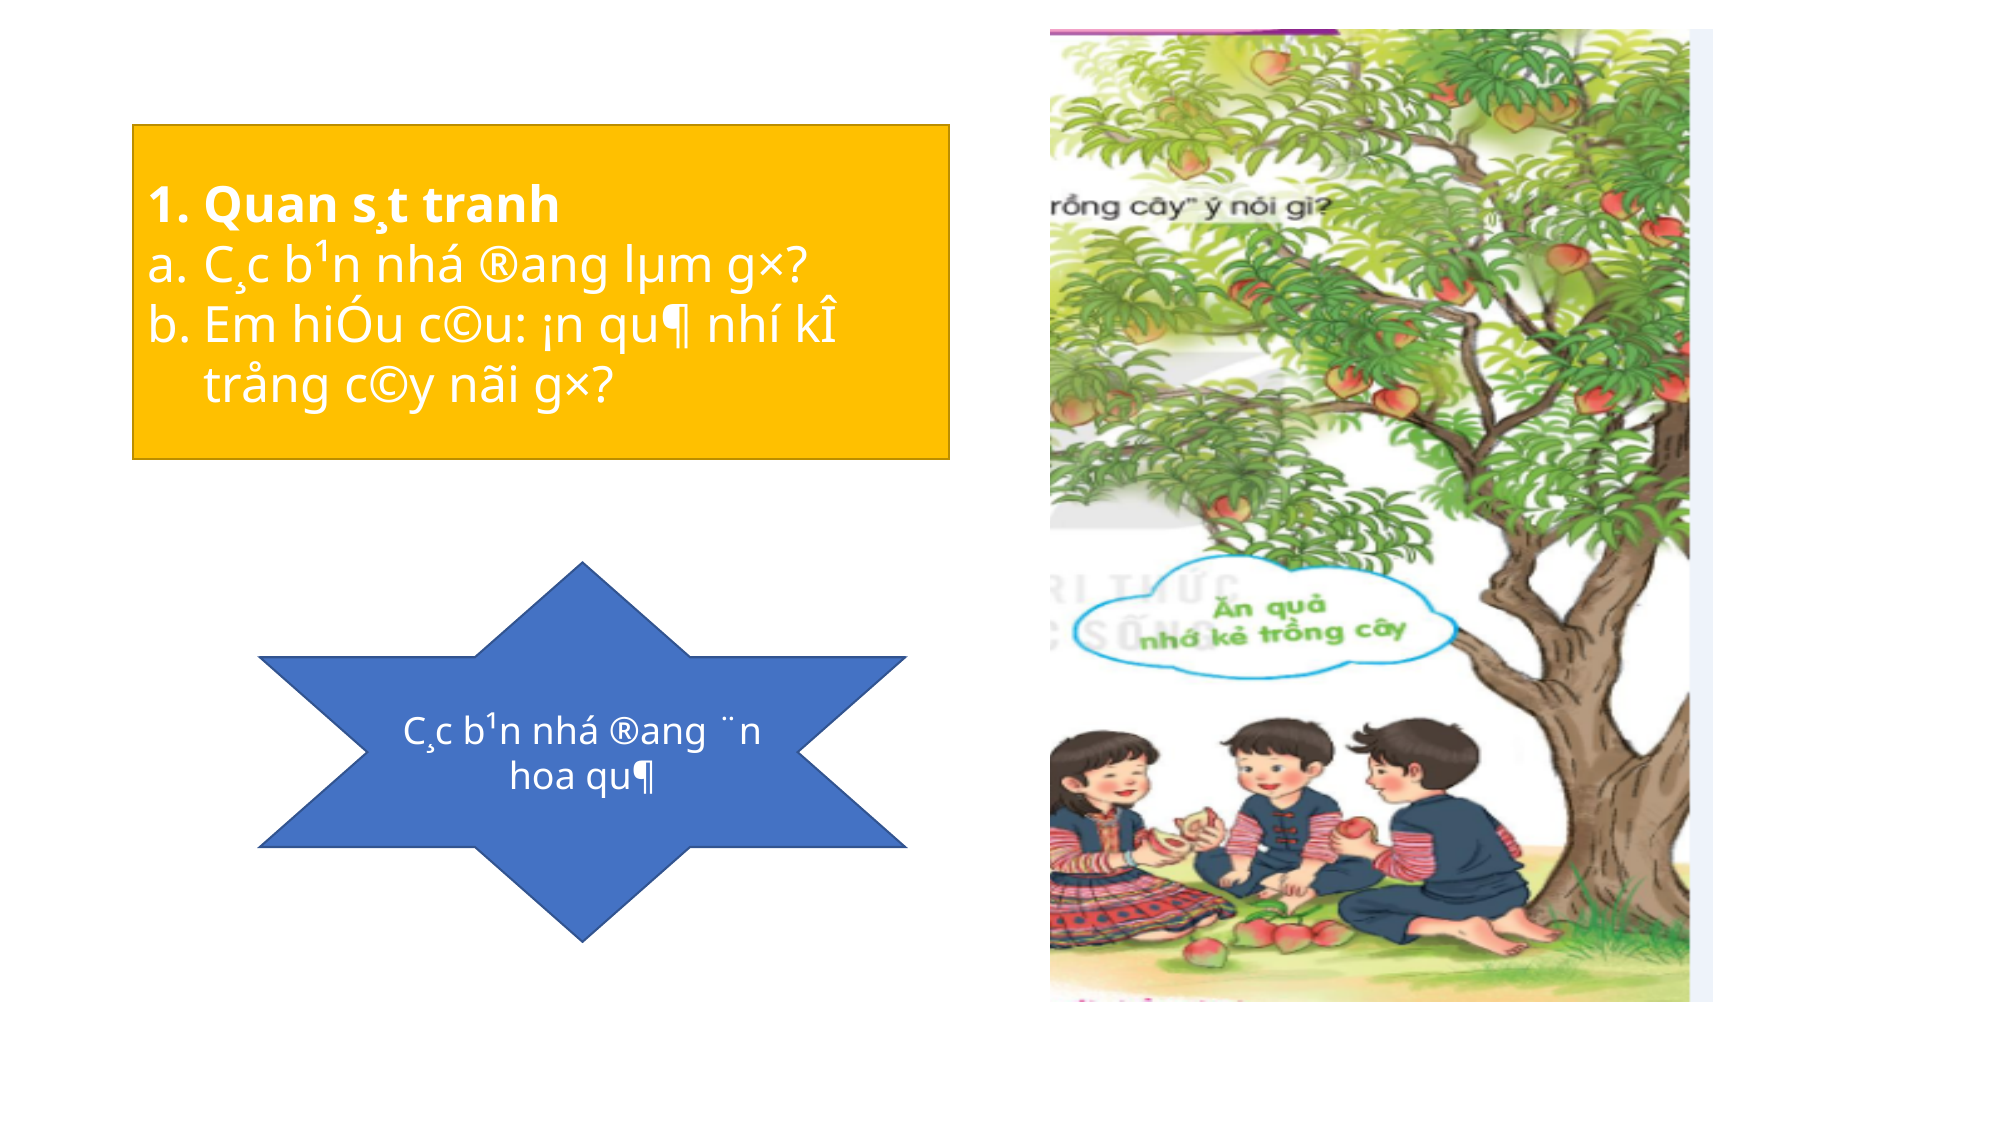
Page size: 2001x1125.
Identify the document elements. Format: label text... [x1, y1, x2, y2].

text_box C¸c b¹n nhá ®ang ¨n hoa qu¶ [257, 561, 908, 944]
picture [1050, 29, 1713, 1002]
text_box Quan s¸t tranh C¸c b¹n nhá ®ang lµm g×? Em hiÓu c©u: ¡n qu¶ nhí kÎ trång c©y nãi g×? [132, 124, 950, 460]
